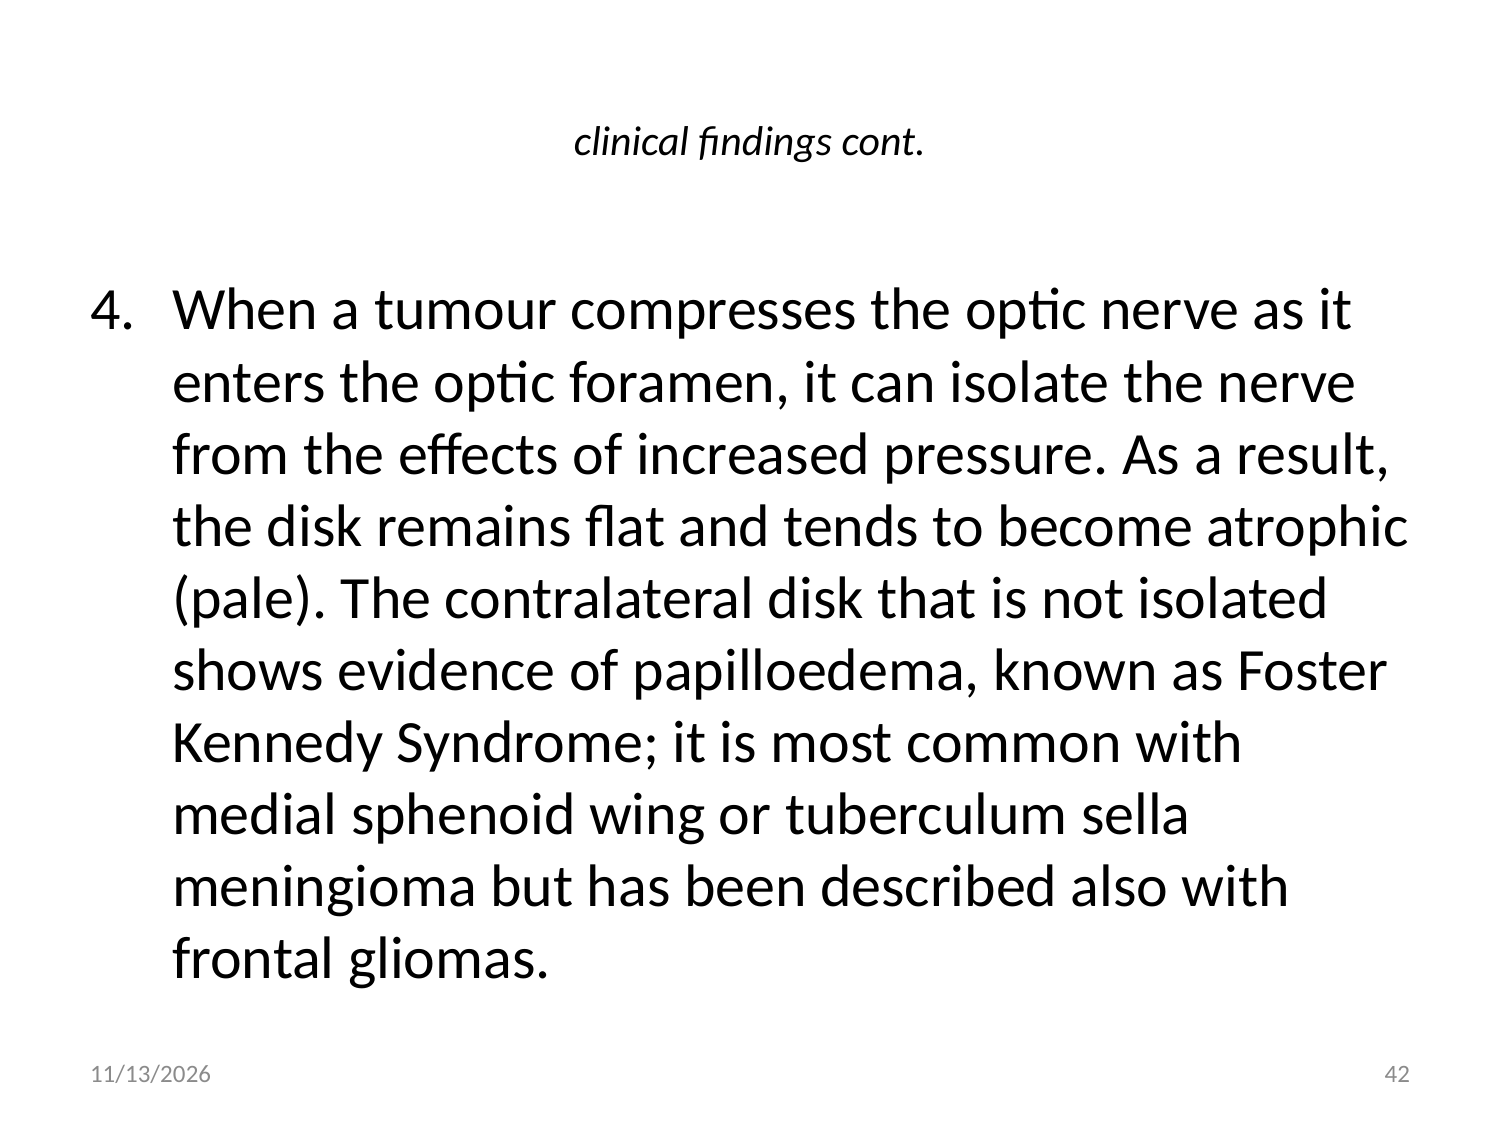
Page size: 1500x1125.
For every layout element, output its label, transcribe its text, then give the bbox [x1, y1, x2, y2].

title clinical findings cont. [75, 45, 1425, 233]
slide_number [75, 1042, 425, 1103]
list When a tumour compresses the optic nerve as it enters the optic foramen, it can isolate the nerve from the effects of increased pressure. As a result, the disk remains flat and tends to become atrophic (pale). The contralateral disk that is not isolated shows evidence of papilloedema, known as Foster Kennedy Syndrome; it is most common with medial sphenoid wing or tuberculum sella meningioma but has been described also with frontal gliomas. [75, 262, 1425, 1005]
slide_number 42 [1074, 1042, 1425, 1103]
